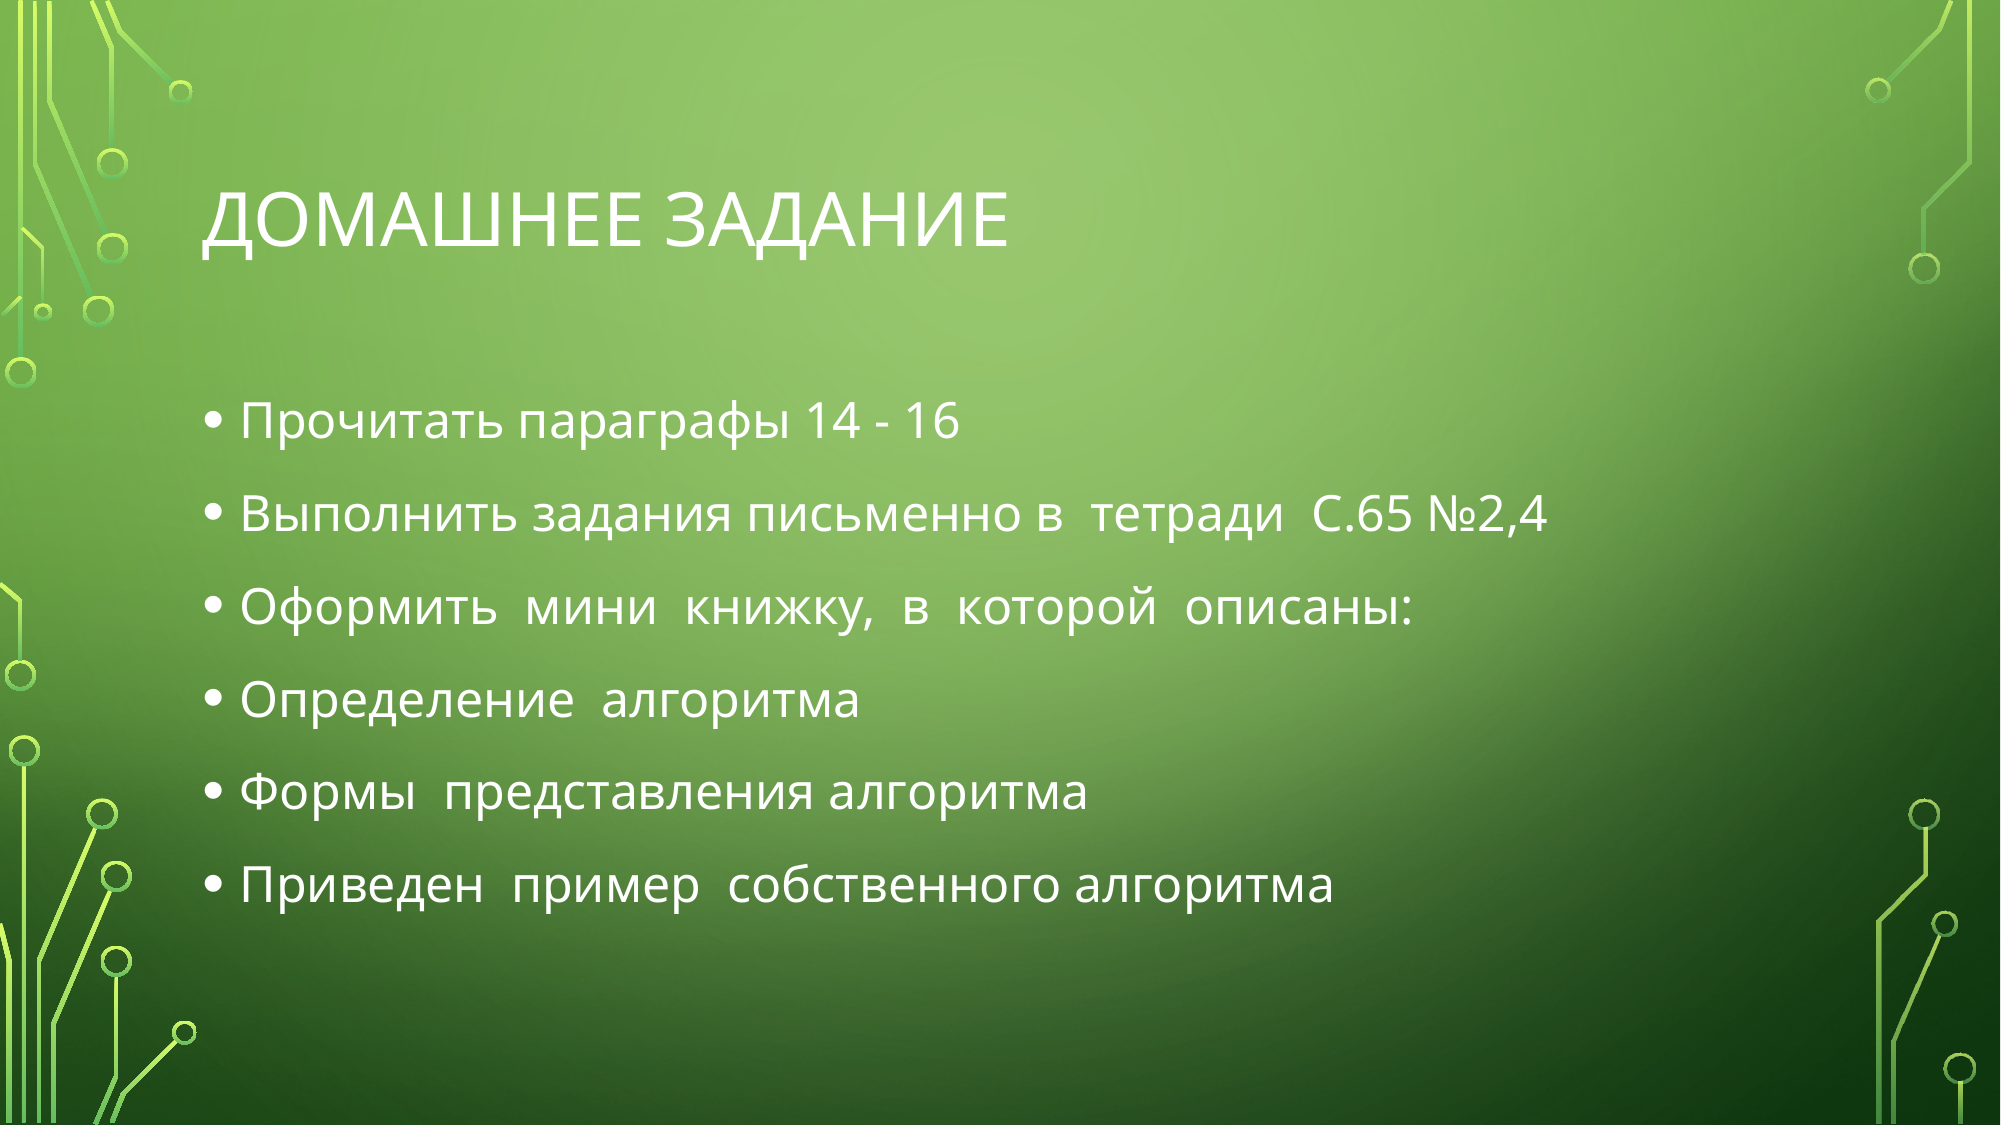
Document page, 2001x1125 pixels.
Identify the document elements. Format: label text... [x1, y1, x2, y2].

title Домашнее задание [187, 101, 1813, 344]
list Прочитать параграфы 14 - 16 Выполнить задания письменно в тетради С.65 №2,4 Оформить мини книжку, в которой описаны: Определение алгоритма Формы представления алгоритма Приведен пример собственного алгоритма [187, 369, 1813, 950]
